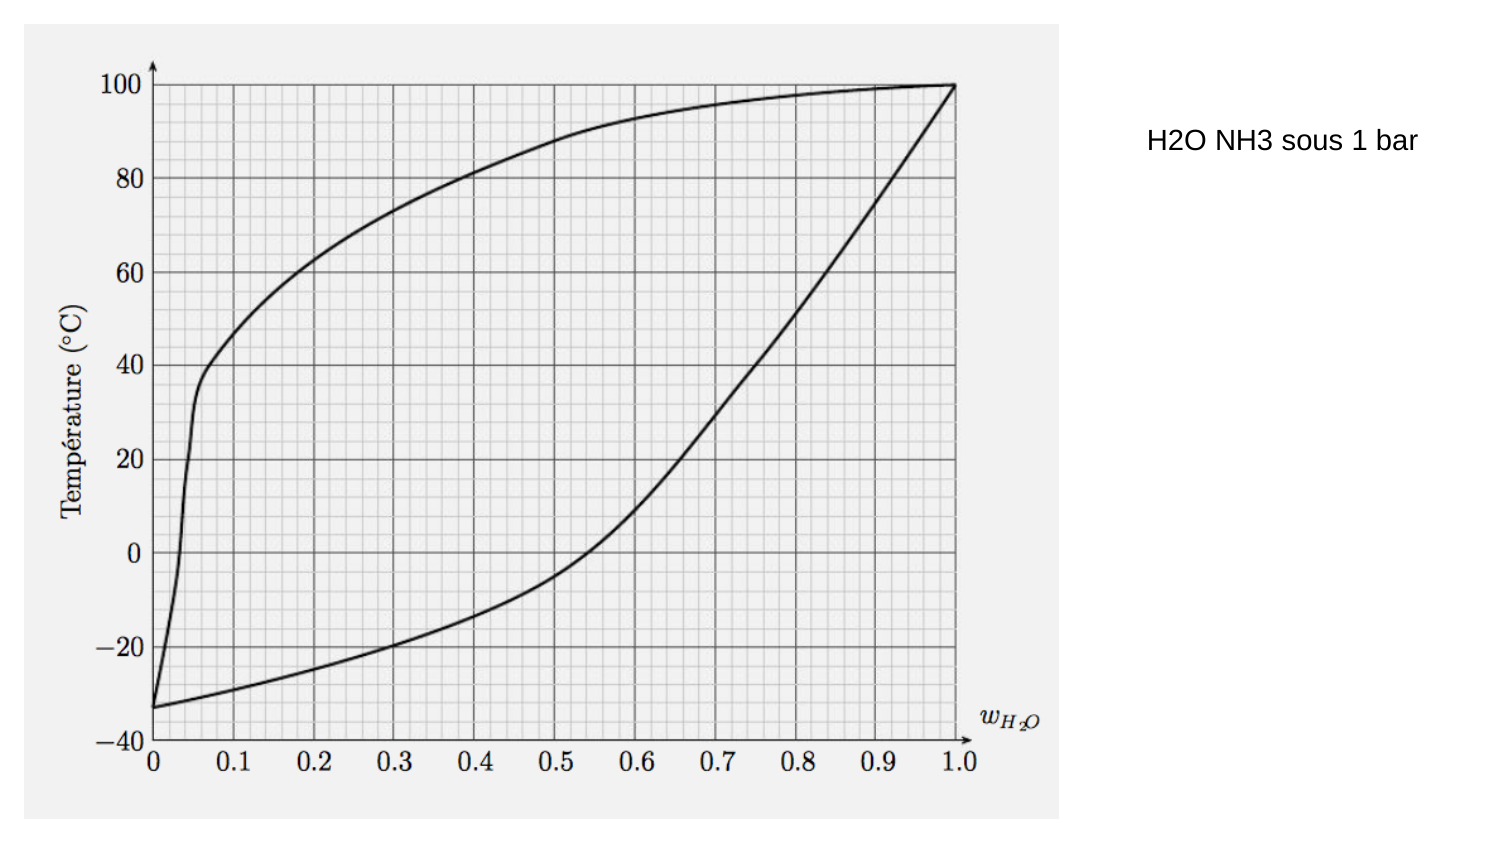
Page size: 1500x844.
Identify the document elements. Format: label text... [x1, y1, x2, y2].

picture [24, 24, 1059, 819]
text_box H2O NH3 sous 1 bar [1131, 106, 1500, 172]
